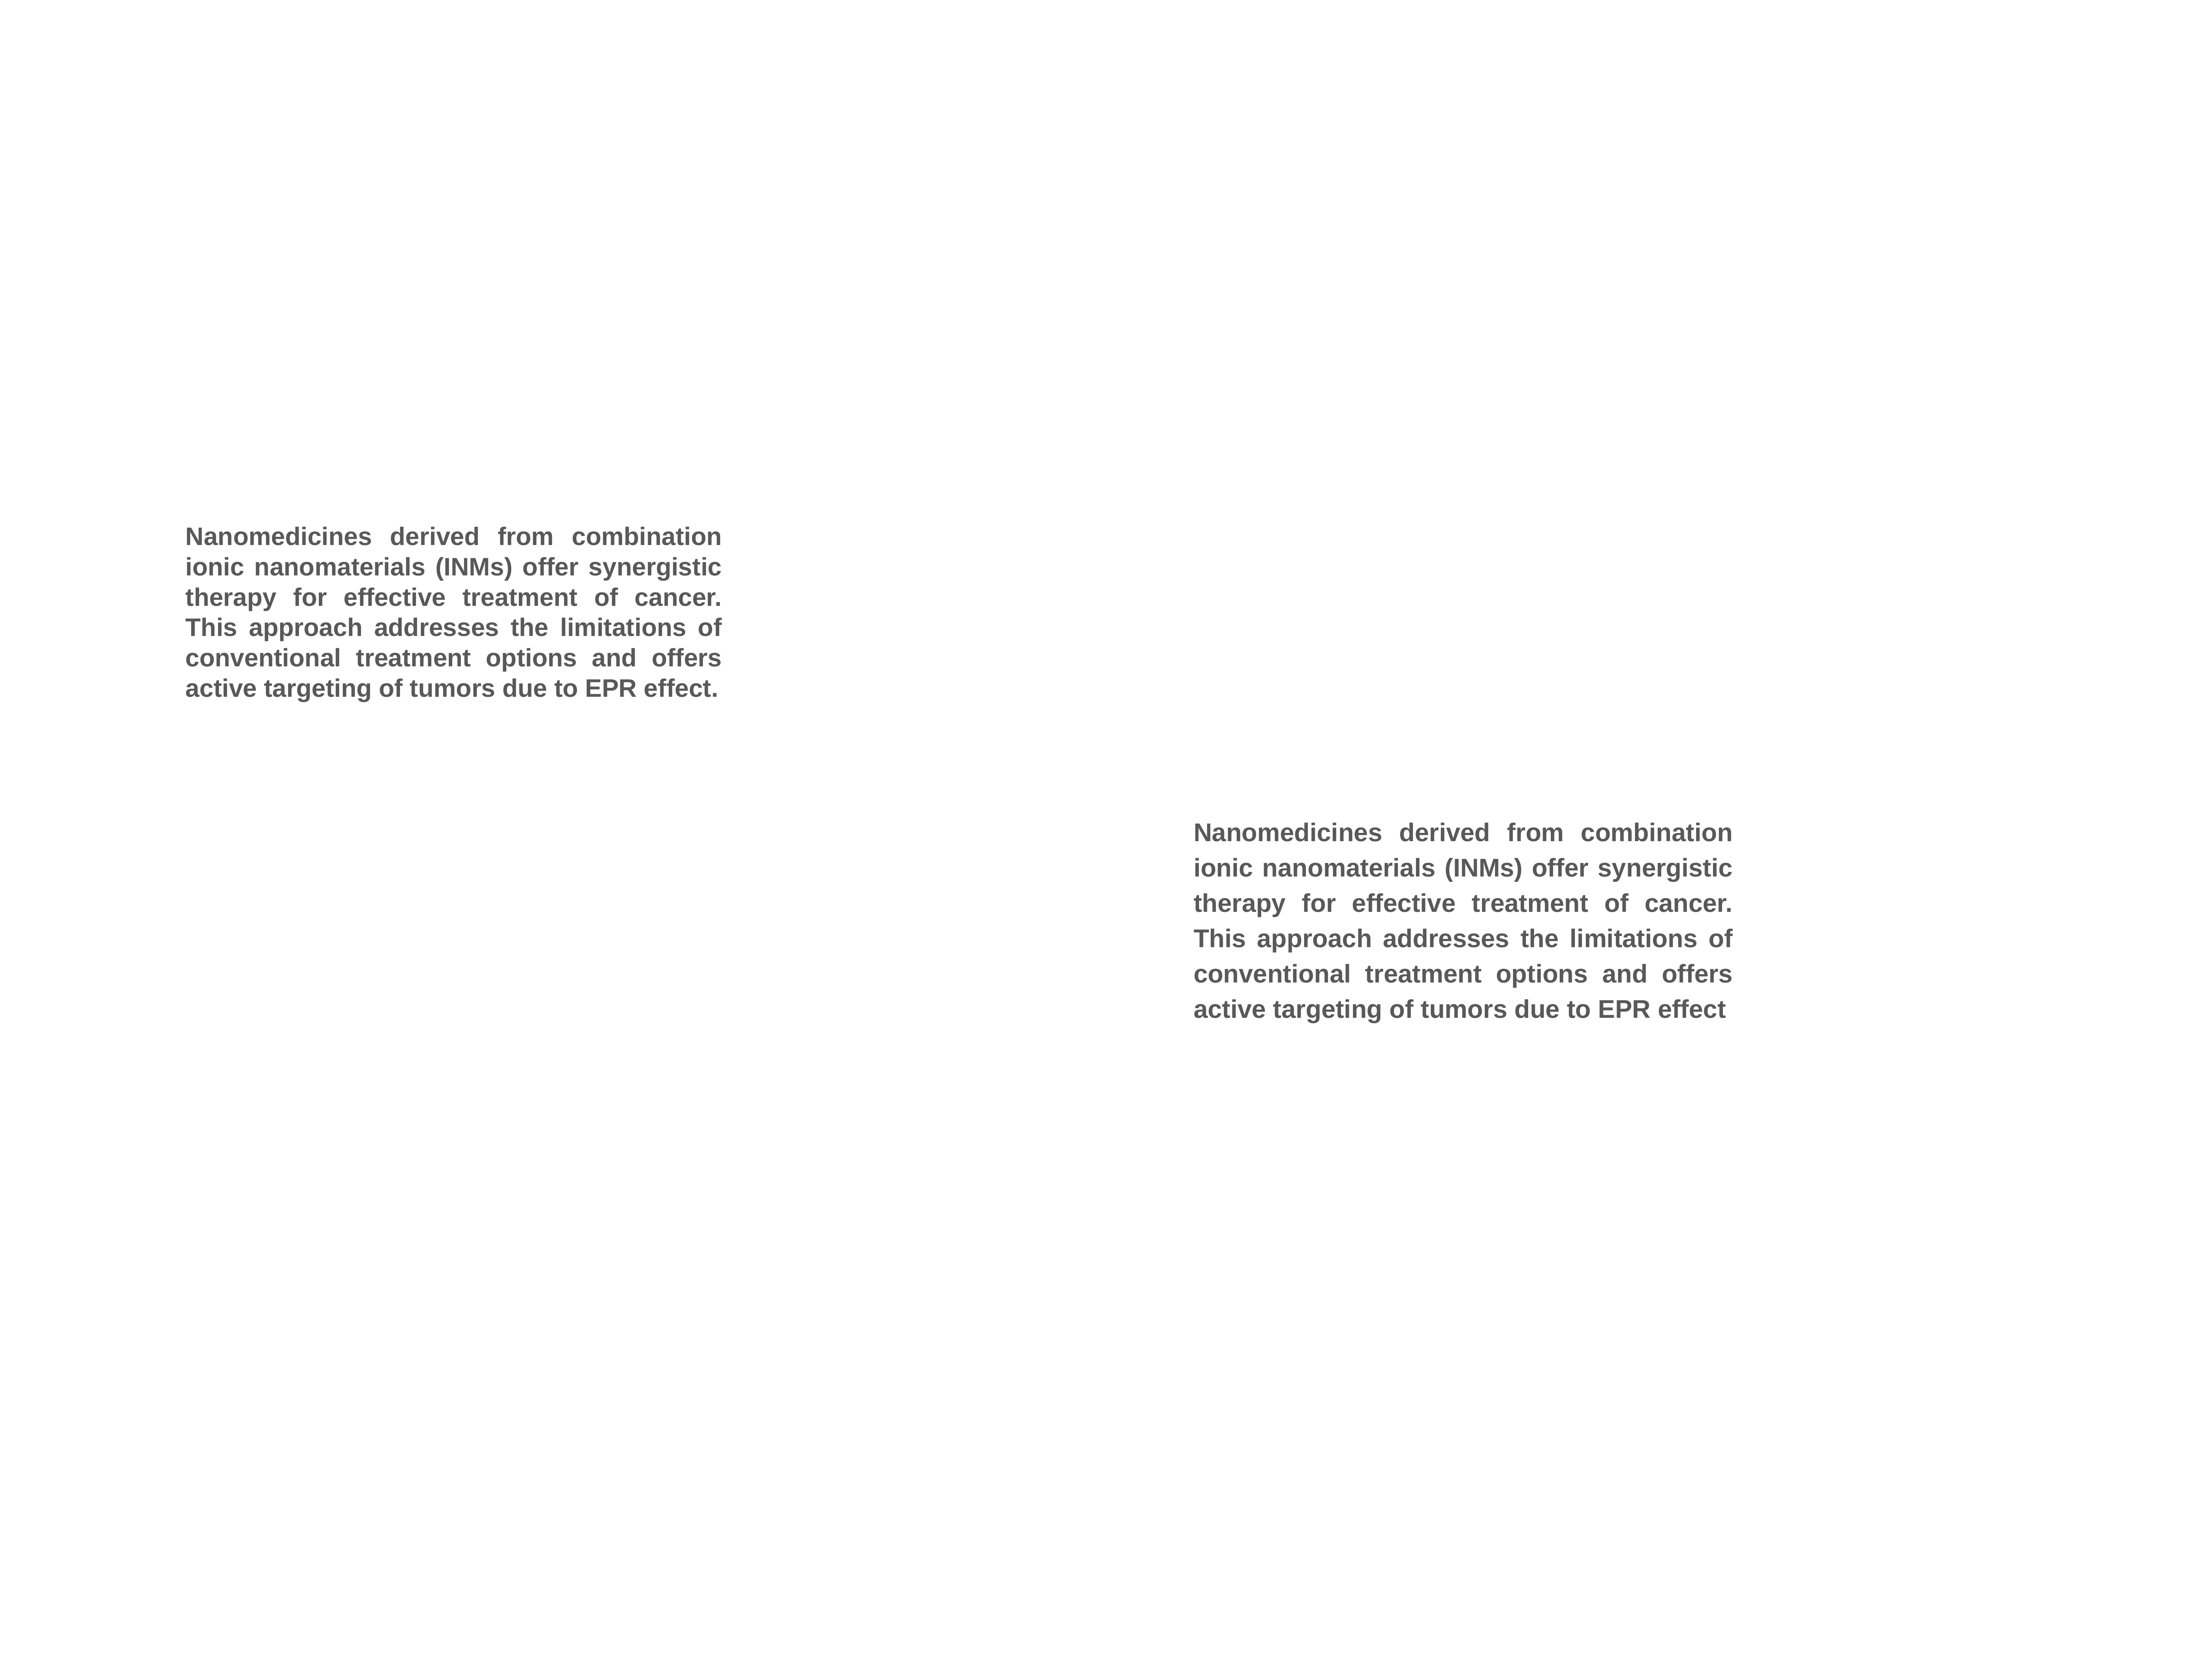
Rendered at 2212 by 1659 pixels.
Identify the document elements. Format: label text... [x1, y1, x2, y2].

list Nanomedicines derived from combination ionic nanomaterials (INMs) offer synergistic therapy for effective treatment of cancer. This approach addresses the limitations of conventional treatment options and offers active targeting of tumors due to EPR effect [1169, 786, 1758, 1044]
list Nanomedicines derived from combination ionic nanomaterials (INMs) offer synergistic therapy for effective treatment of cancer. This approach addresses the limitations of conventional treatment options and offers active targeting of tumors due to EPR effect. [161, 495, 747, 726]
